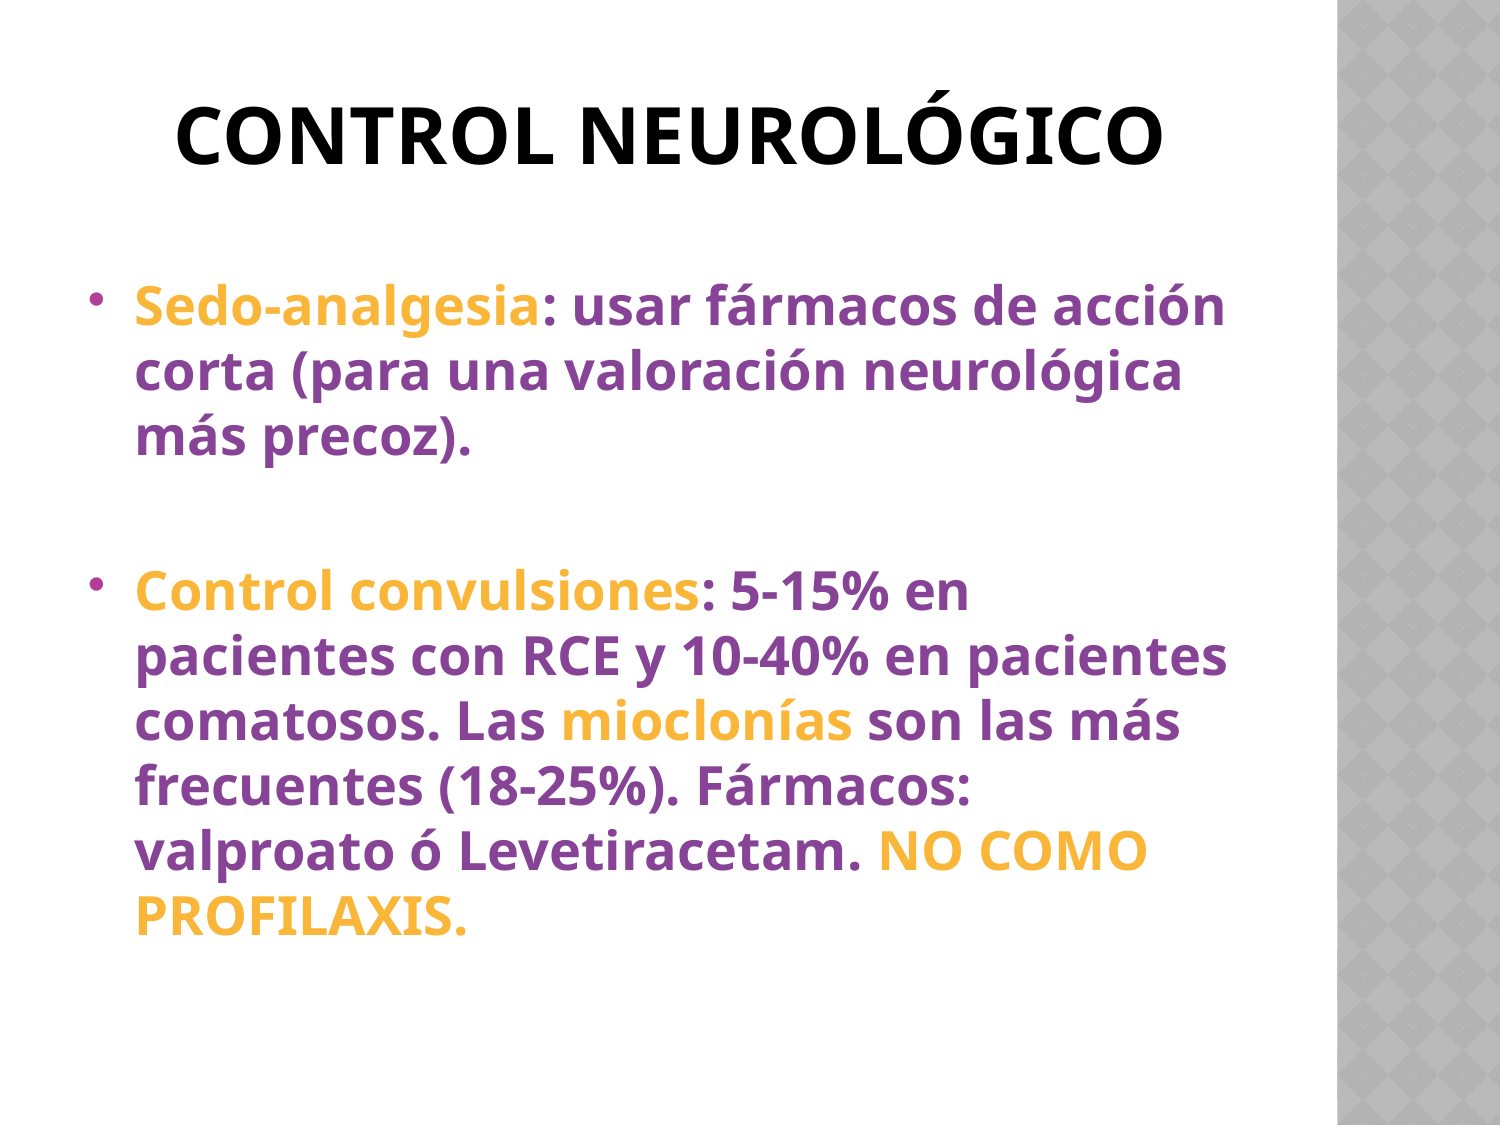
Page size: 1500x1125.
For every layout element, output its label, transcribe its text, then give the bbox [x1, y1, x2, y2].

list Sedo-analgesia: usar fármacos de acción corta (para una valoración neurológica más precoz). Control convulsiones: 5-15% en pacientes con RCE y 10-40% en pacientes comatosos. Las mioclonías son las más frecuentes (18-25%). Fármacos: valproato ó Levetiracetam. NO COMO PROFILAXIS. [75, 264, 1263, 1059]
title Control neurológico [76, 54, 1265, 181]
